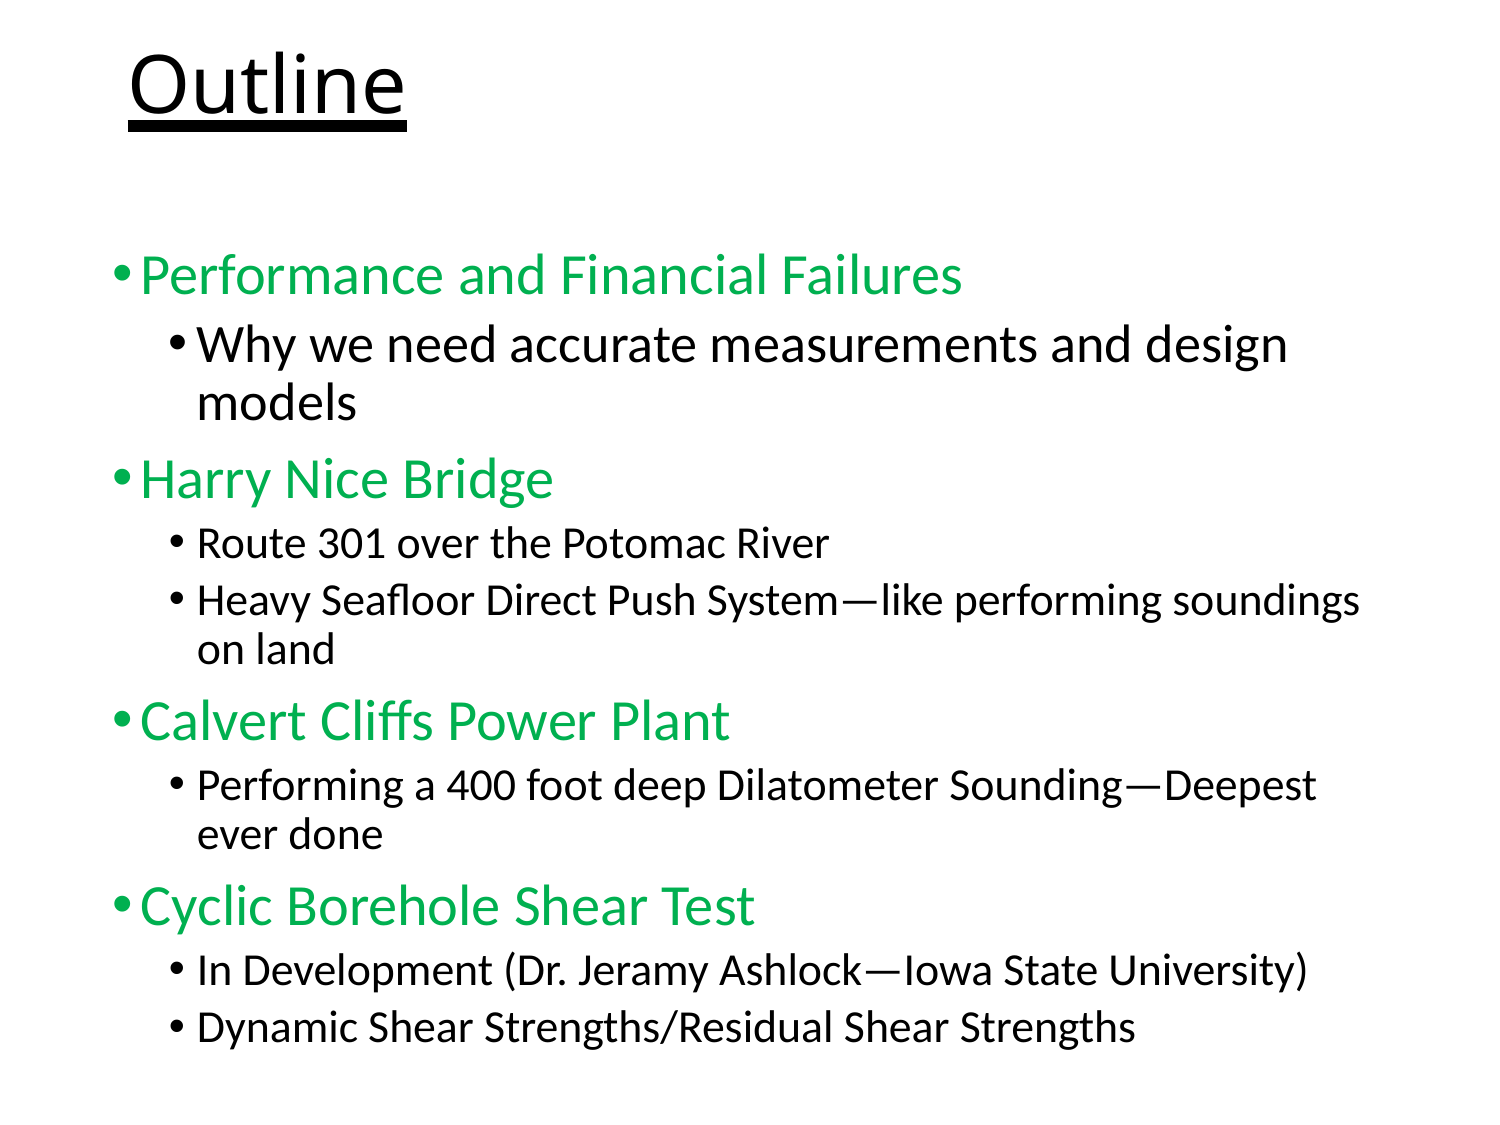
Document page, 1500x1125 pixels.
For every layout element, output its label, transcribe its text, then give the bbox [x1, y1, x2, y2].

list Performance and Financial Failures Why we need accurate measurements and design models Harry Nice Bridge Route 301 over the Potomac River Heavy Seafloor Direct Push System—like performing soundings on land Calvert Cliffs Power Plant Performing a 400 foot deep Dilatometer Sounding—Deepest ever done Cyclic Borehole Shear Test In Development (Dr. Jeramy Ashlock—Iowa State University) Dynamic Shear Strengths/Residual Shear Strengths [97, 237, 1403, 1075]
title Outline [112, 24, 425, 150]
